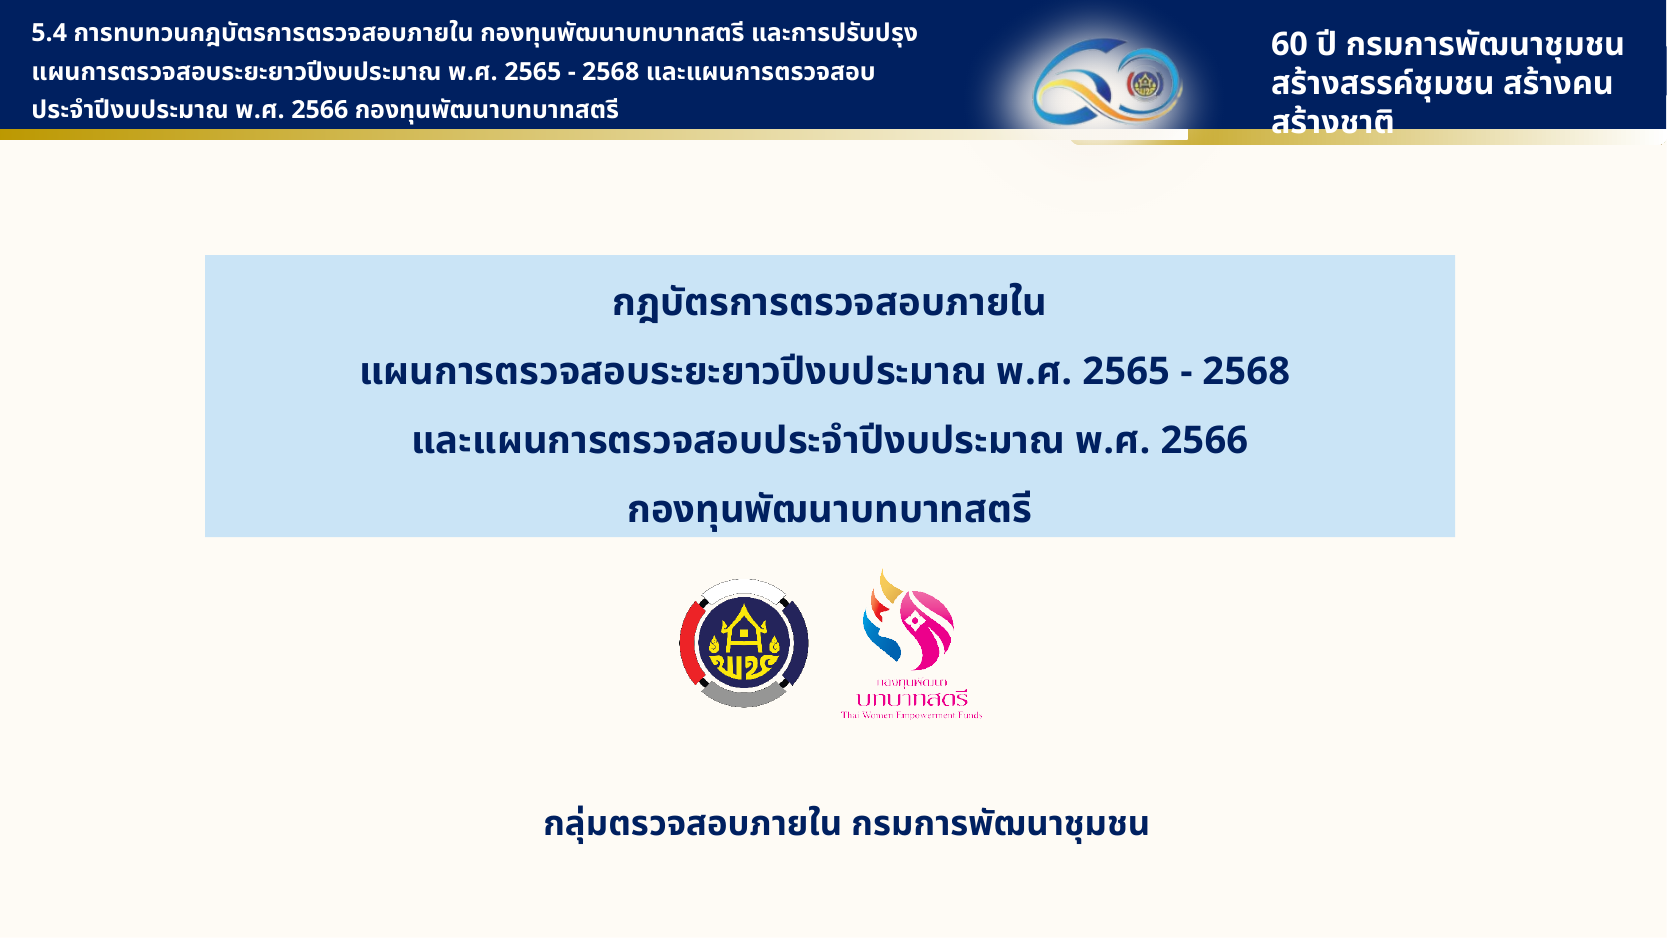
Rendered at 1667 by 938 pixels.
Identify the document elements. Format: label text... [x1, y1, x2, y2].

title กฎบัตรการตรวจสอบภายใน แผนการตรวจสอบระยะยาวปีงบประมาณ พ.ศ. 2565 - 2568 และแผนการตรวจสอบประจำปีงบประมาณ พ.ศ. 2566 กองทุนพัฒนาบทบาทสตรี [205, 255, 1456, 538]
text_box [679, 566, 982, 720]
subtitle กลุ่มตรวจสอบภายใน กรมการพัฒนาชุมชน [378, 775, 1316, 873]
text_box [0, 0, 1667, 228]
